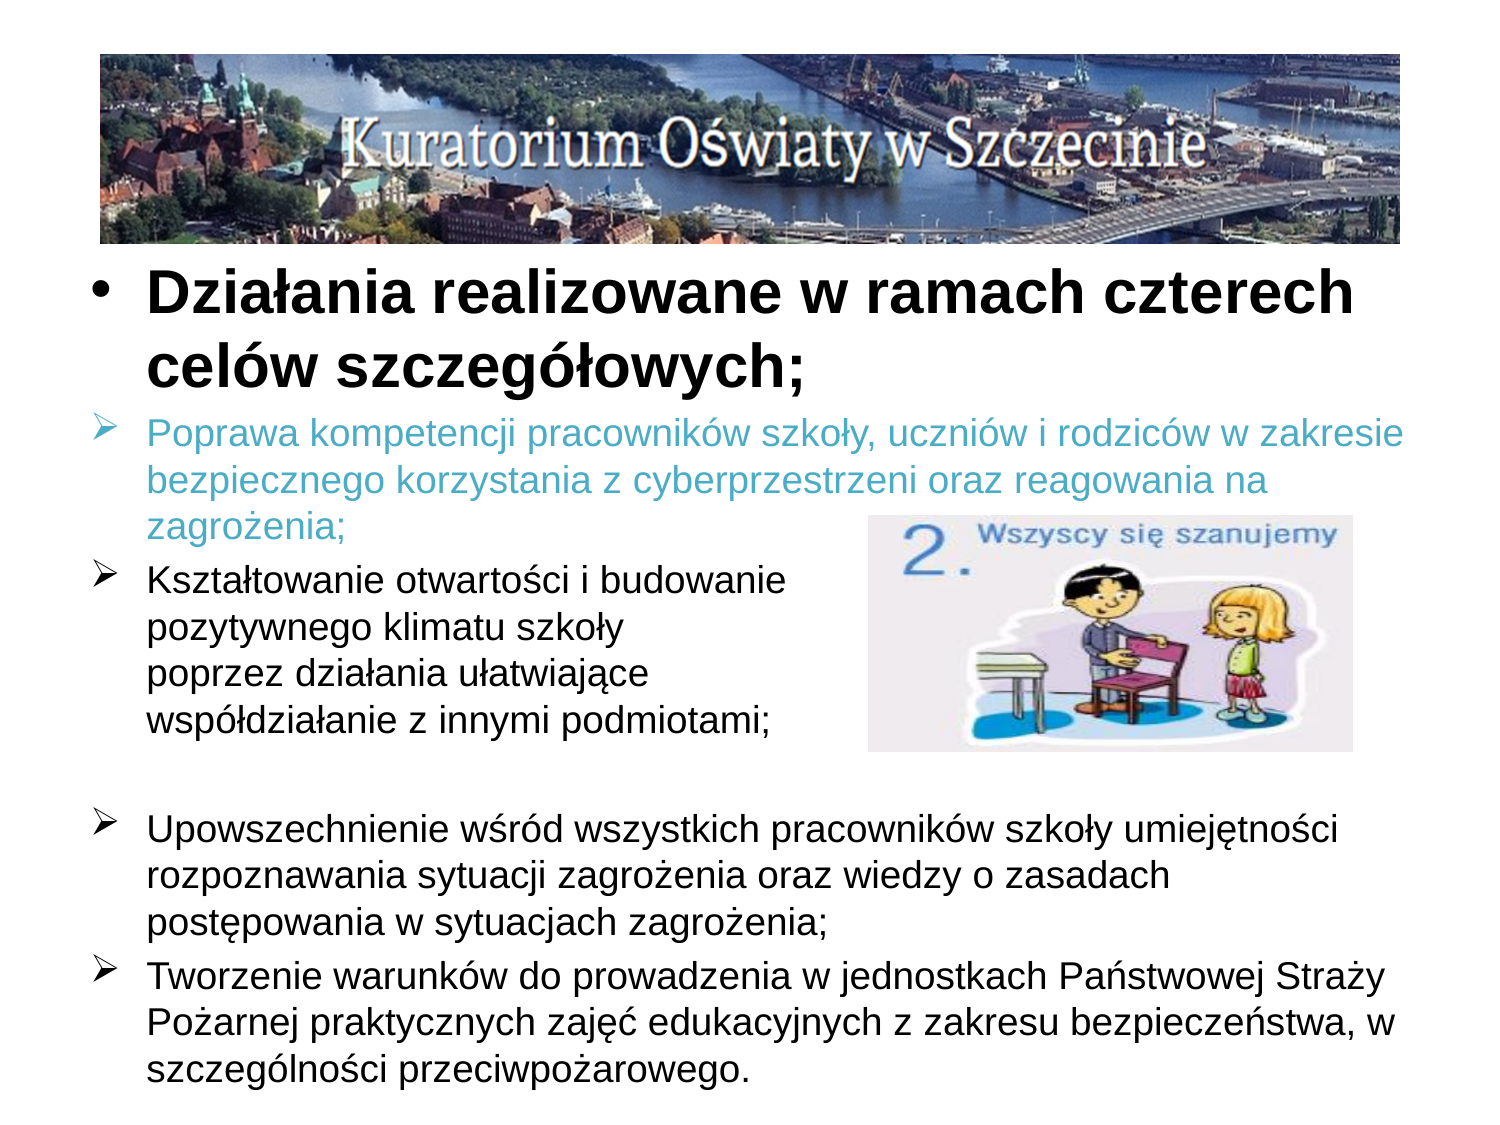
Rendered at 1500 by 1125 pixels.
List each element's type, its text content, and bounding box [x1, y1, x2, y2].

picture [867, 514, 1353, 752]
picture [99, 54, 1400, 244]
list Działania realizowane w ramach czterech celów szczegółowych; Poprawa kompetencji pracowników szkoły, uczniów i rodziców w zakresie bezpiecznego korzystania z cyberprzestrzeni oraz reagowania na zagrożenia; Kształtowanie otwartości i budowanie pozytywnego klimatu szkoły poprzez działania ułatwiające współdziałanie z innymi podmiotami; Upowszechnienie wśród wszystkich pracowników szkoły umiejętności rozpoznawania sytuacji zagrożenia oraz wiedzy o zasadach postępowania w sytuacjach zagrożenia; Tworzenie warunków do prowadzenia w jednostkach Państwowej Straży Pożarnej praktycznych zajęć edukacyjnych z zakresu bezpieczeństwa, w szczególności przeciwpożarowego. [75, 243, 1425, 1106]
